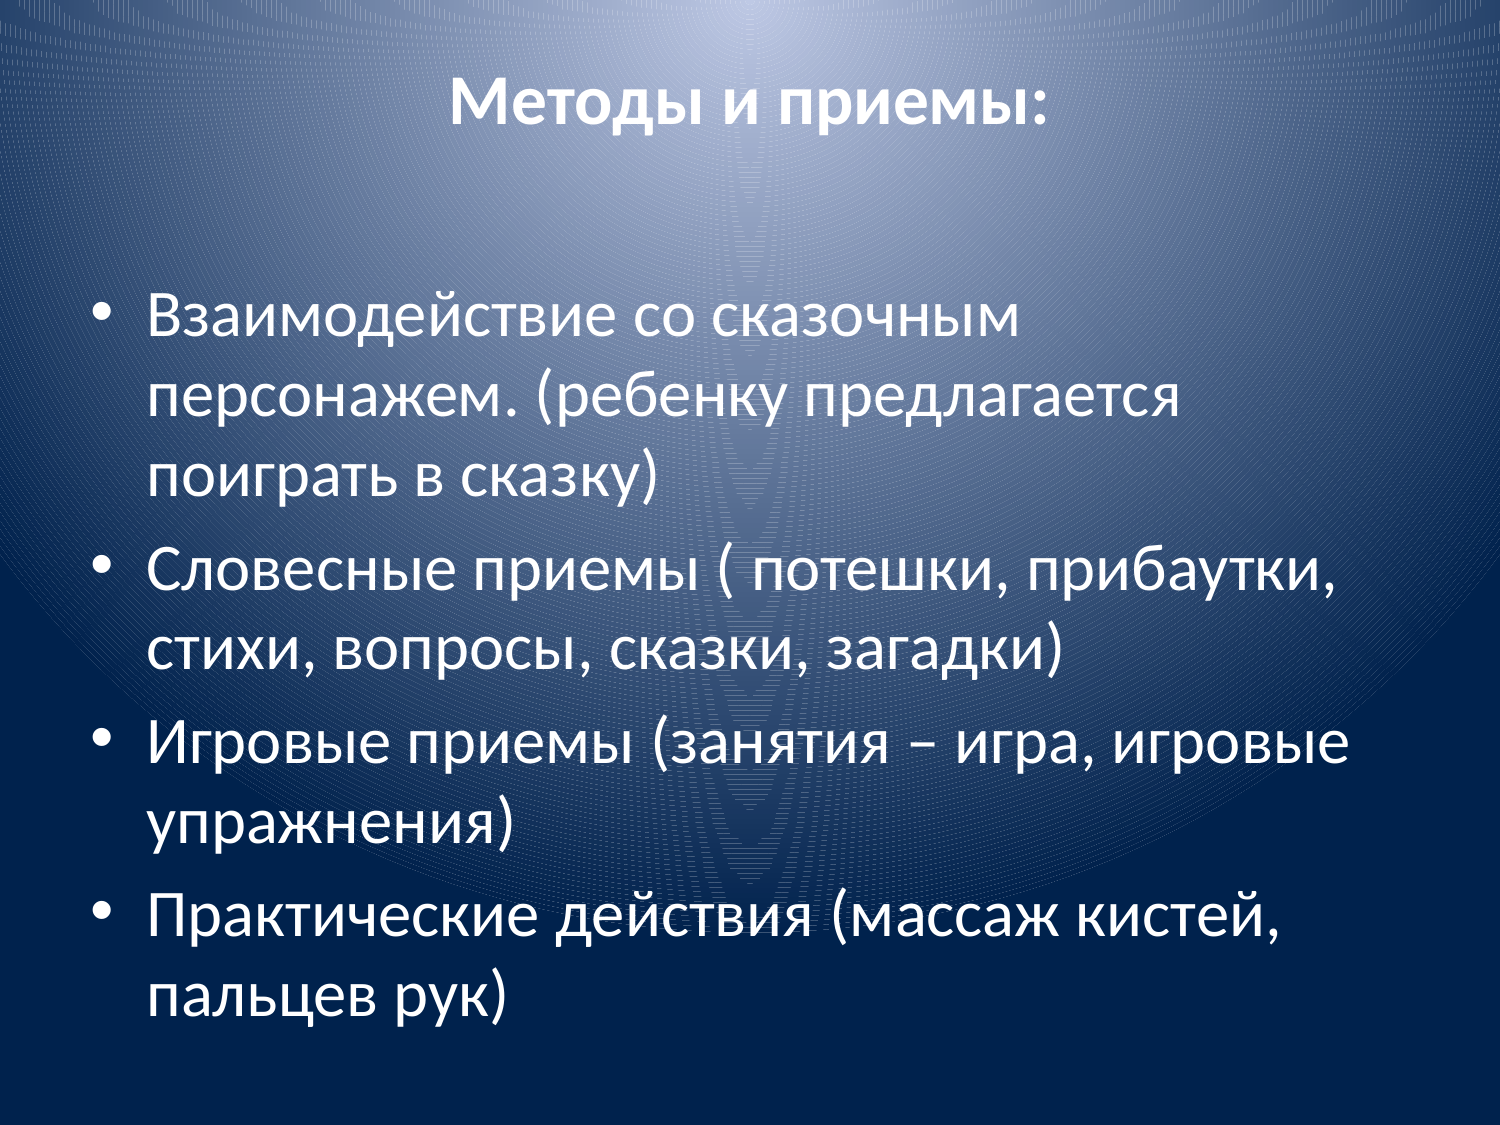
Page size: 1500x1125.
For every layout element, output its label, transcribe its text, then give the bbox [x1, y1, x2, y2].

list Взаимодействие со сказочным персонажем. (ребенку предлагается поиграть в сказку) Словесные приемы ( потешки, прибаутки, стихи, вопросы, сказки, загадки) Игровые приемы (занятия – игра, игровые упражнения) Практические действия (массаж кистей, пальцев рук) [74, 262, 1426, 1006]
title Методы и приемы: [74, 44, 1426, 233]
